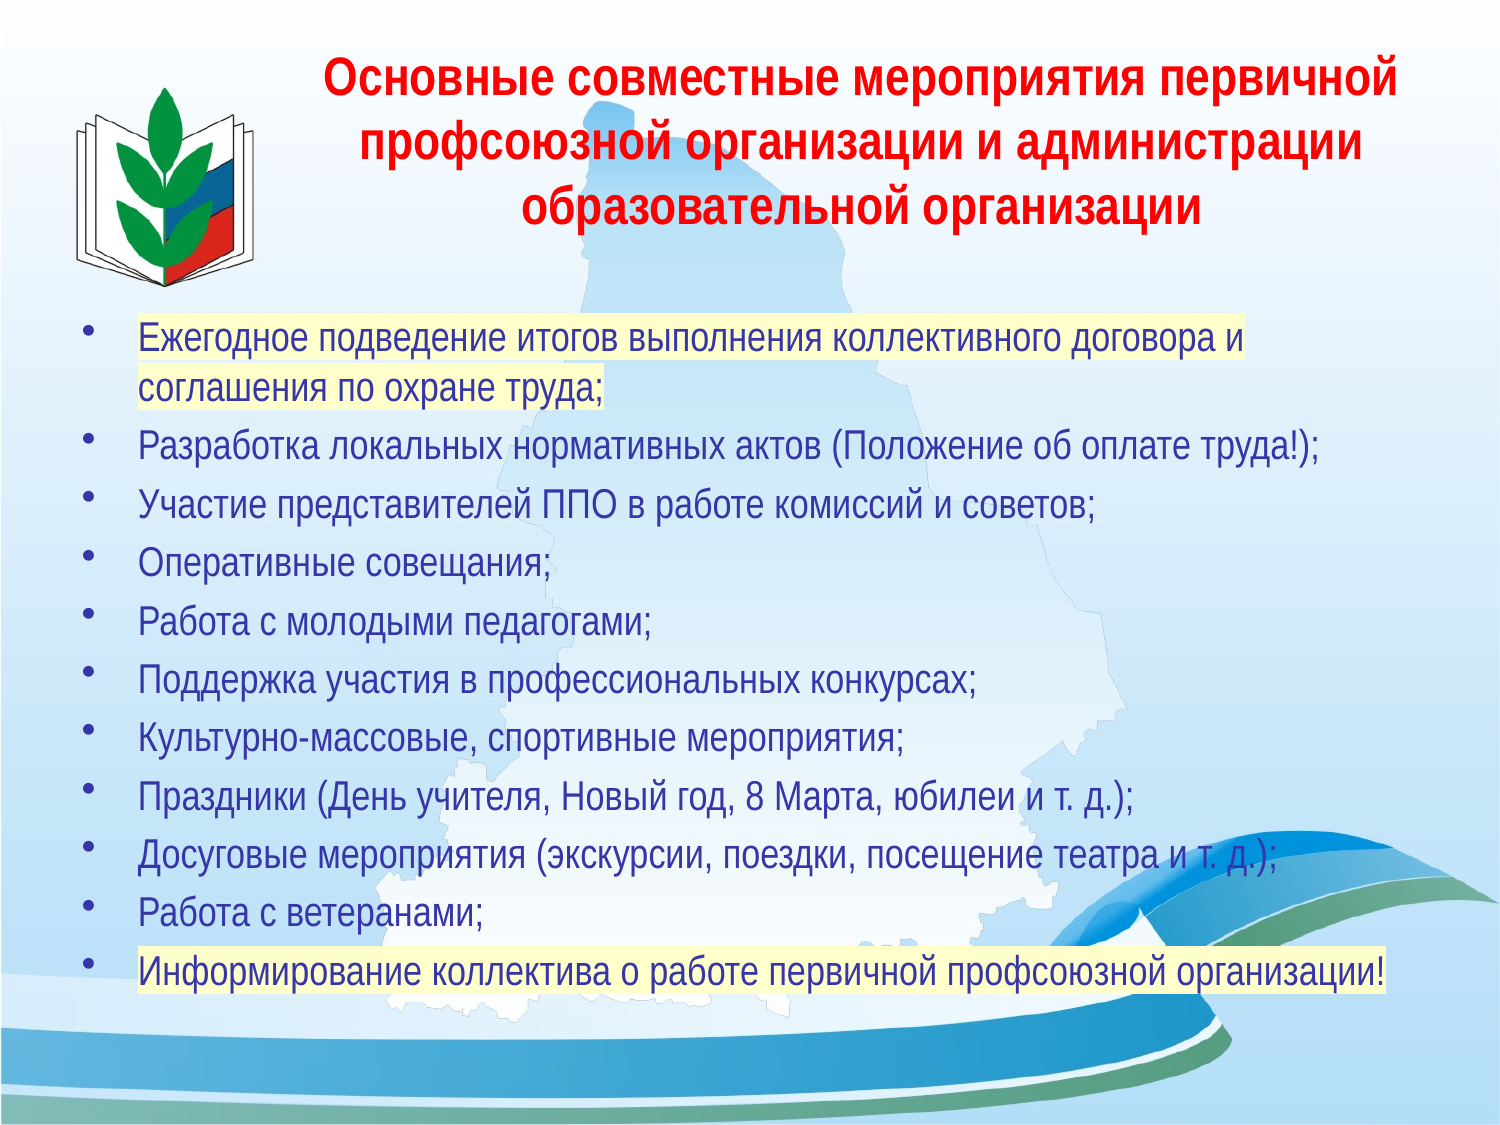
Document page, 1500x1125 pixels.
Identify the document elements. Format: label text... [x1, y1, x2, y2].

picture [0, 0, 1500, 1125]
list Ежегодное подведение итогов выполнения коллективного договора и соглашения по охране труда; Разработка локальных нормативных актов (Положение об оплате труда!); Участие представителей ППО в работе комиссий и советов; Оперативные совещания; Работа с молодыми педагогами; Поддержка участия в профессиональных конкурсах; Культурно-массовые, спортивные мероприятия; Праздники (День учителя, Новый год, 8 Марта, юбилеи и т. д.); Досуговые мероприятия (экскурсии, поездки, посещение театра и т. д.); Работа с ветеранами; Информирование коллектива о работе первичной профсоюзной организации! [66, 302, 1459, 1046]
title Основные совместные мероприятия первичной профсоюзной организации и администрации образовательной организации [265, 33, 1459, 221]
